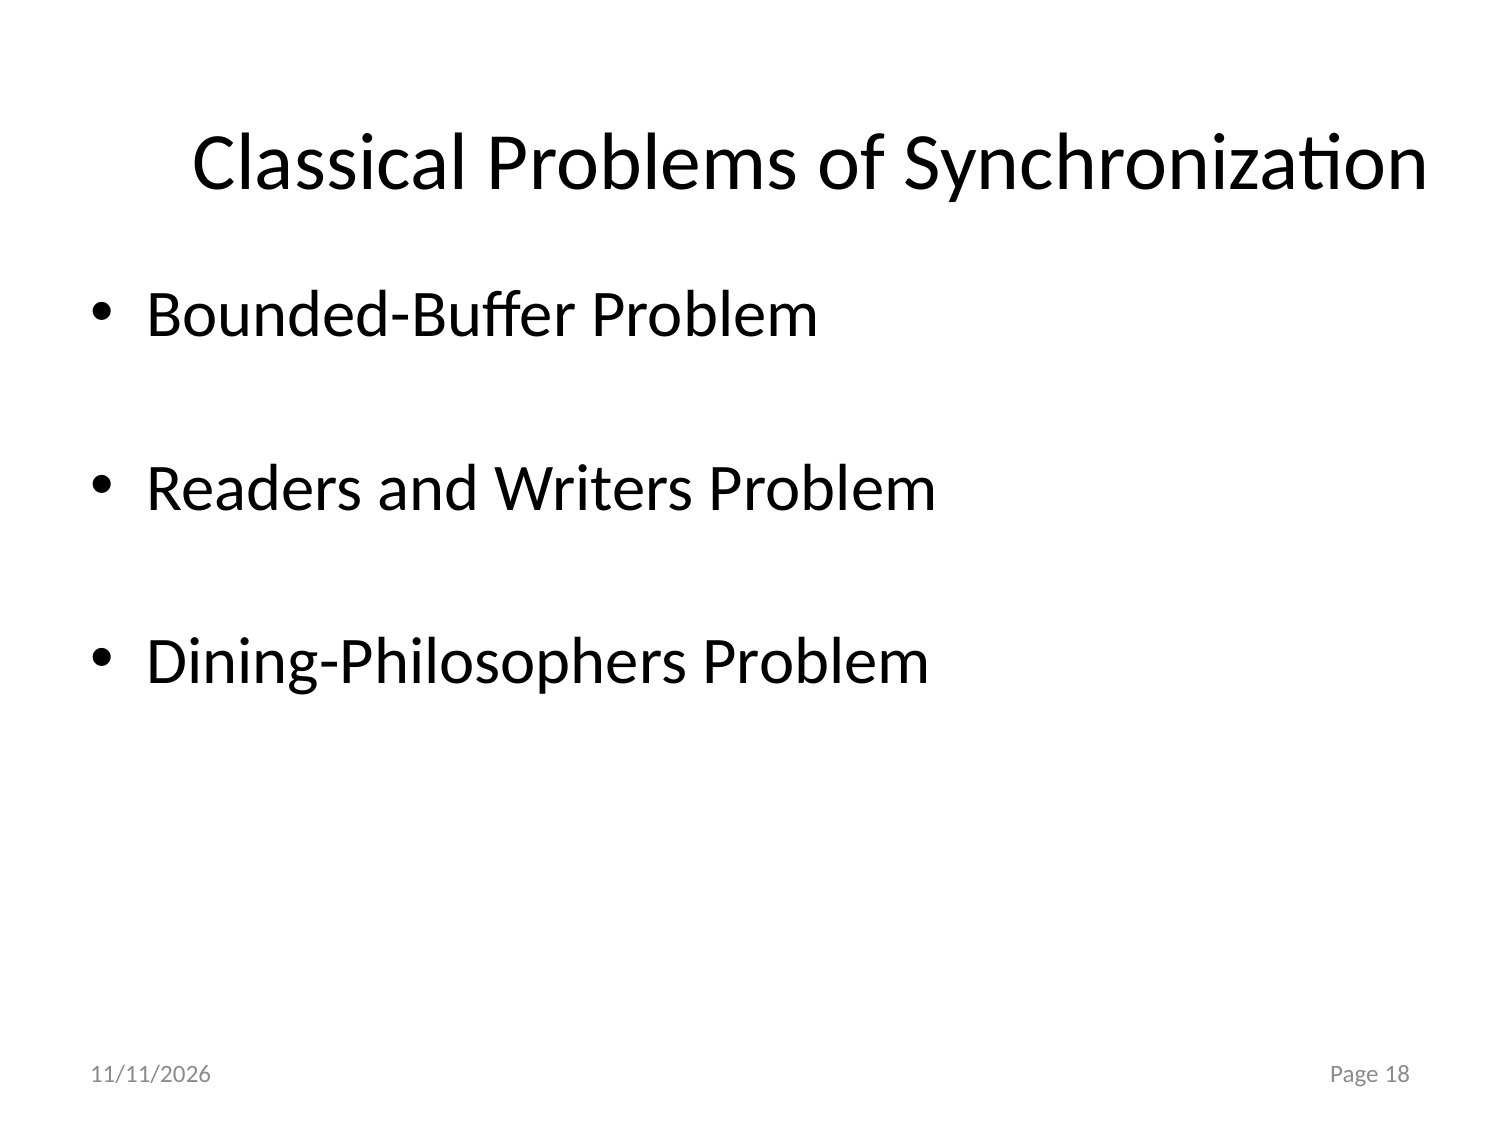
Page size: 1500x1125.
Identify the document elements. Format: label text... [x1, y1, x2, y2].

slide_number Page 18 [1074, 1042, 1425, 1103]
list Bounded-Buffer Problem Readers and Writers Problem Dining-Philosophers Problem [75, 262, 1425, 1005]
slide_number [75, 1042, 425, 1103]
title Classical Problems of Synchronization [174, 87, 1450, 227]
